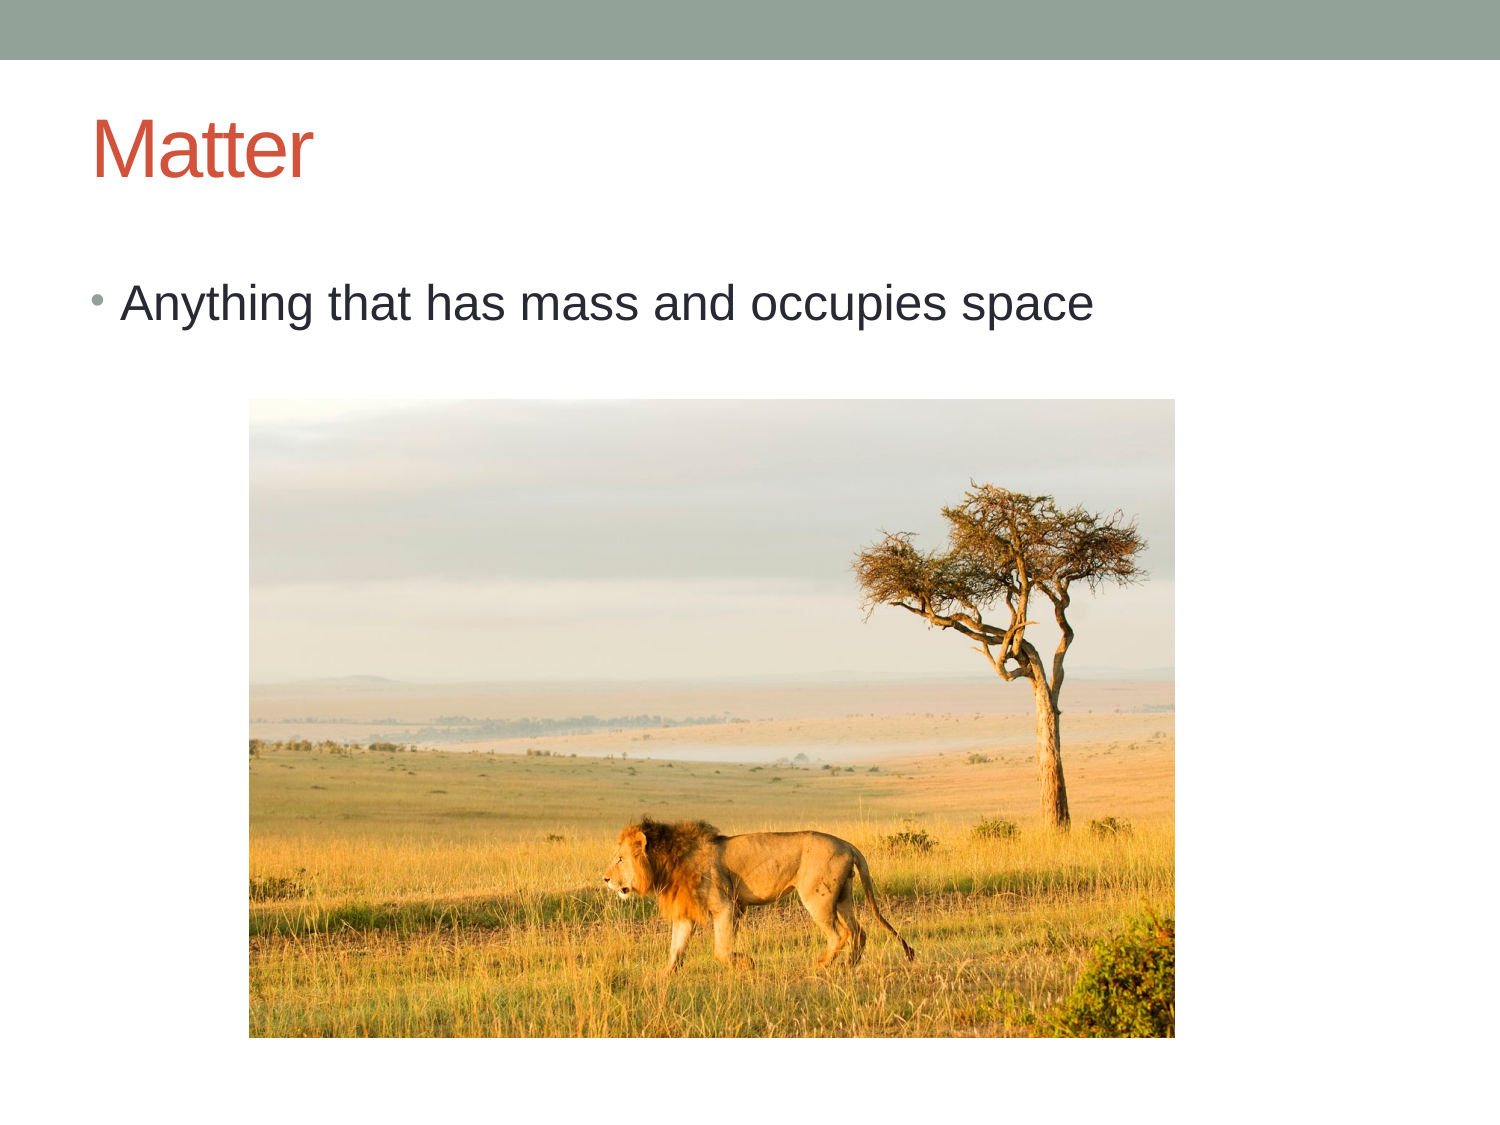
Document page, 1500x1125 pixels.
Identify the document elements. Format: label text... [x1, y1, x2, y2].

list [249, 399, 1176, 1038]
list Anything that has mass and occupies space [75, 262, 1425, 1063]
title Matter [75, 50, 1425, 238]
